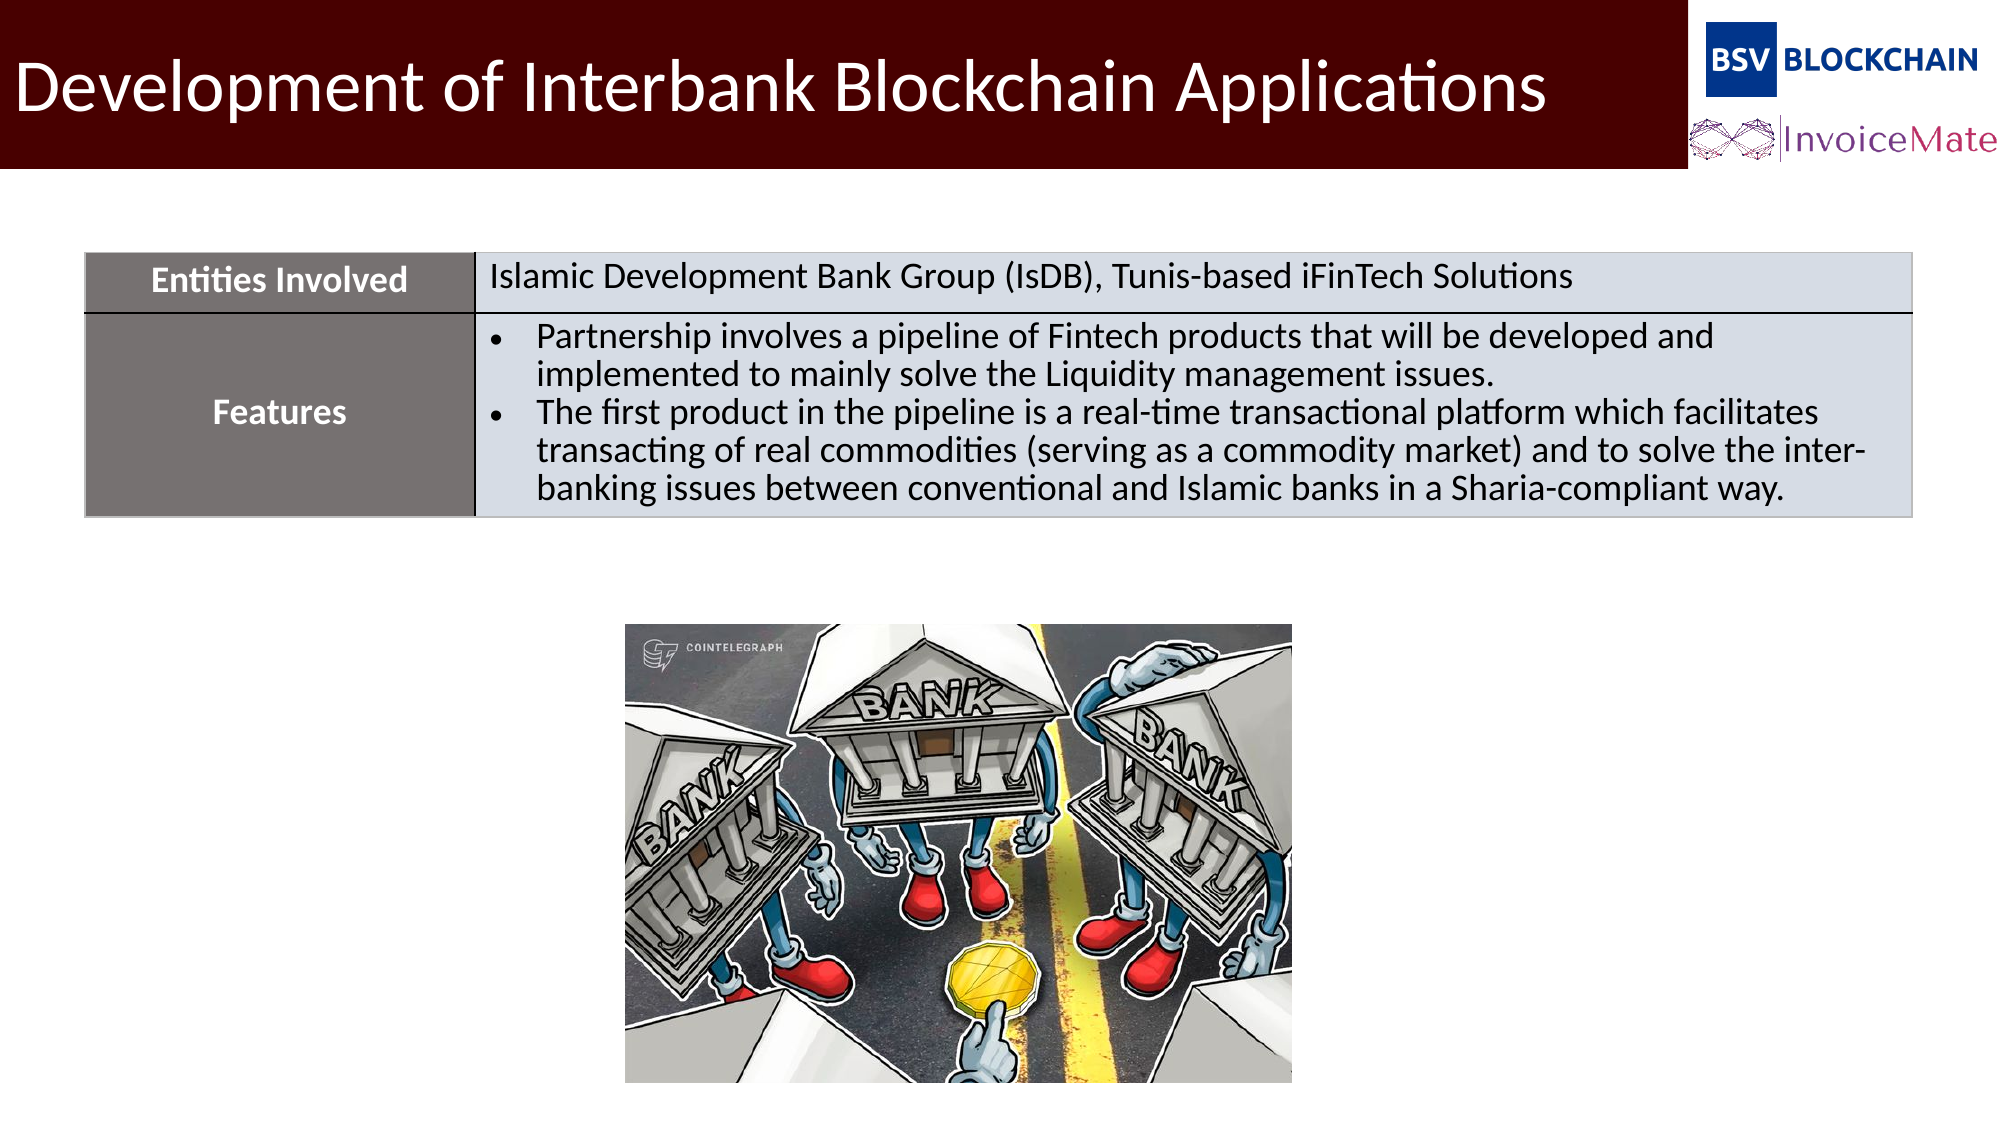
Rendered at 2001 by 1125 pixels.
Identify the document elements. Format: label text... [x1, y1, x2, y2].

picture [624, 624, 1292, 1083]
table_header Entities Involved [86, 253, 474, 312]
table_cell Partnership involves a pipeline of Fintech products that will be developed and implemented to mainly solve the Liquidity management issues. The first product in the pipeline is a real-time transactional platform which facilitates transacting of real commodities (serving as a commodity market) and to solve the inter-banking issues between conventional and Islamic banks in a Sharia-compliant way. [476, 314, 1911, 516]
table_header Islamic Development Bank Group (IsDB), Tunis-based iFinTech Solutions [476, 253, 1911, 312]
picture [1689, 115, 1997, 162]
text_box Development of Interbank Blockchain Applications [0, 0, 1689, 170]
picture [1706, 22, 1977, 97]
table_cell Features [86, 314, 474, 516]
